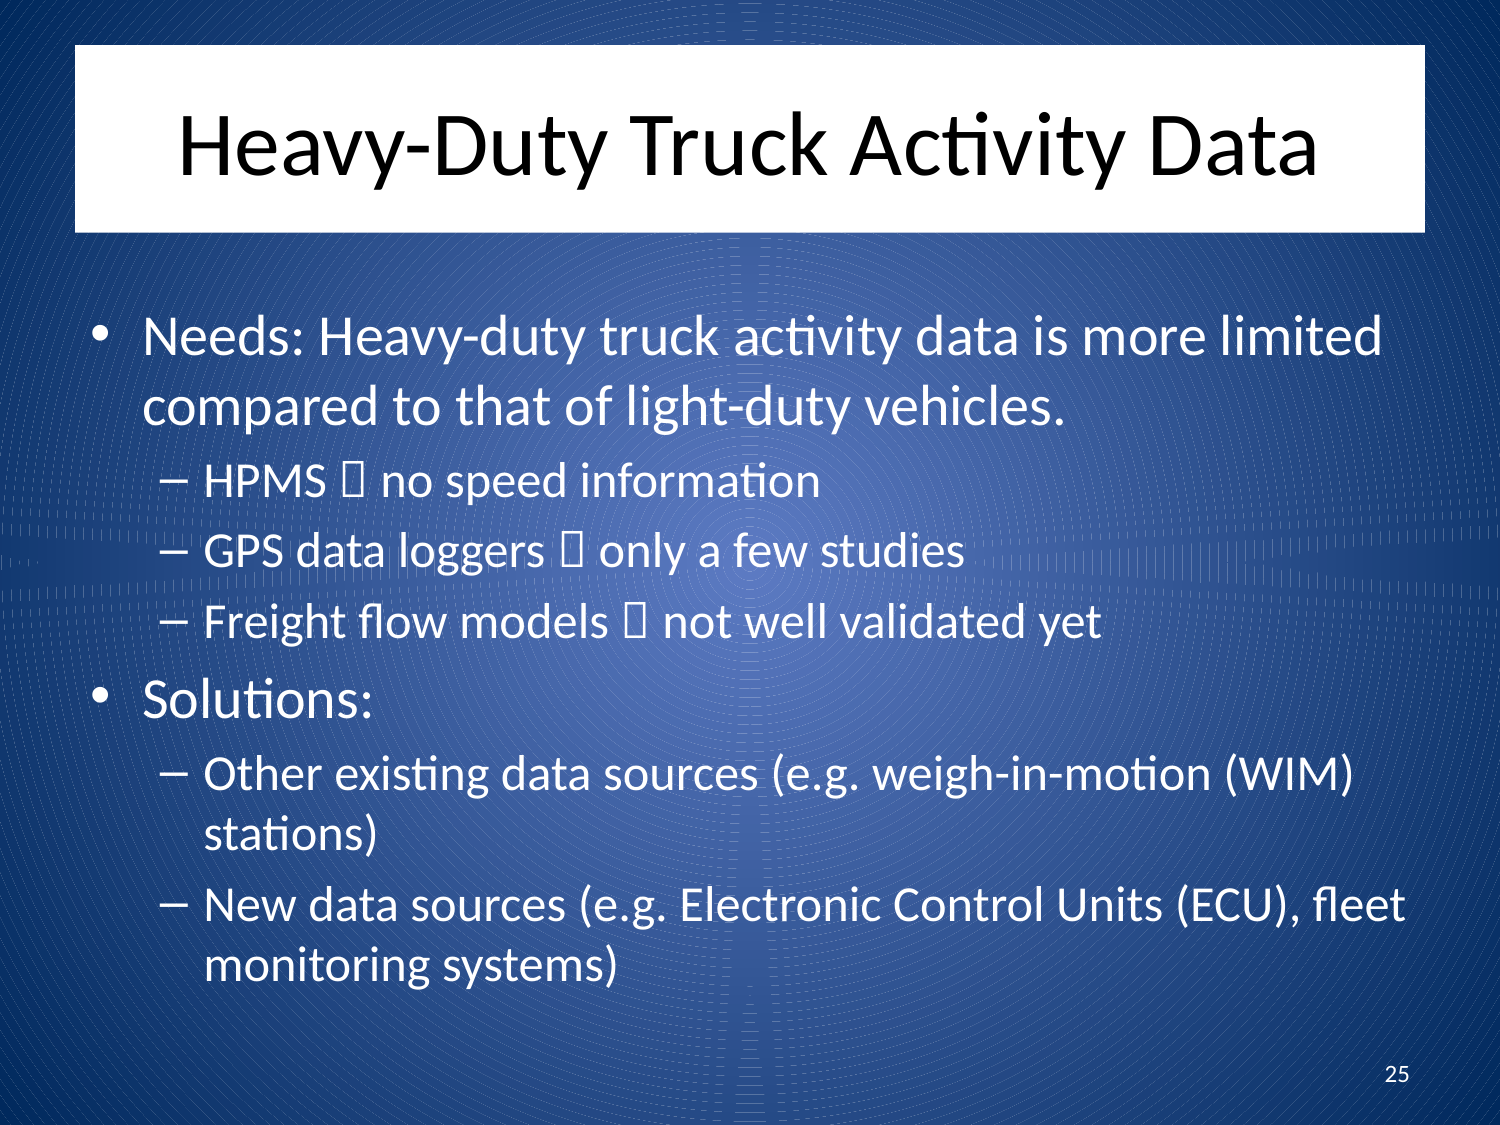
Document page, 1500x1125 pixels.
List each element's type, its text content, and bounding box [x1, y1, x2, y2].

slide_number 25 [1074, 1042, 1425, 1103]
title Heavy-Duty Truck Activity Data [75, 45, 1425, 233]
list Needs: Heavy-duty truck activity data is more limited compared to that of light-duty vehicles. HPMS  no speed information GPS data loggers  only a few studies Freight flow models  not well validated yet Solutions: Other existing data sources (e.g. weigh-in-motion (WIM) stations) New data sources (e.g. Electronic Control Units (ECU), fleet monitoring systems) [75, 262, 1425, 1005]
